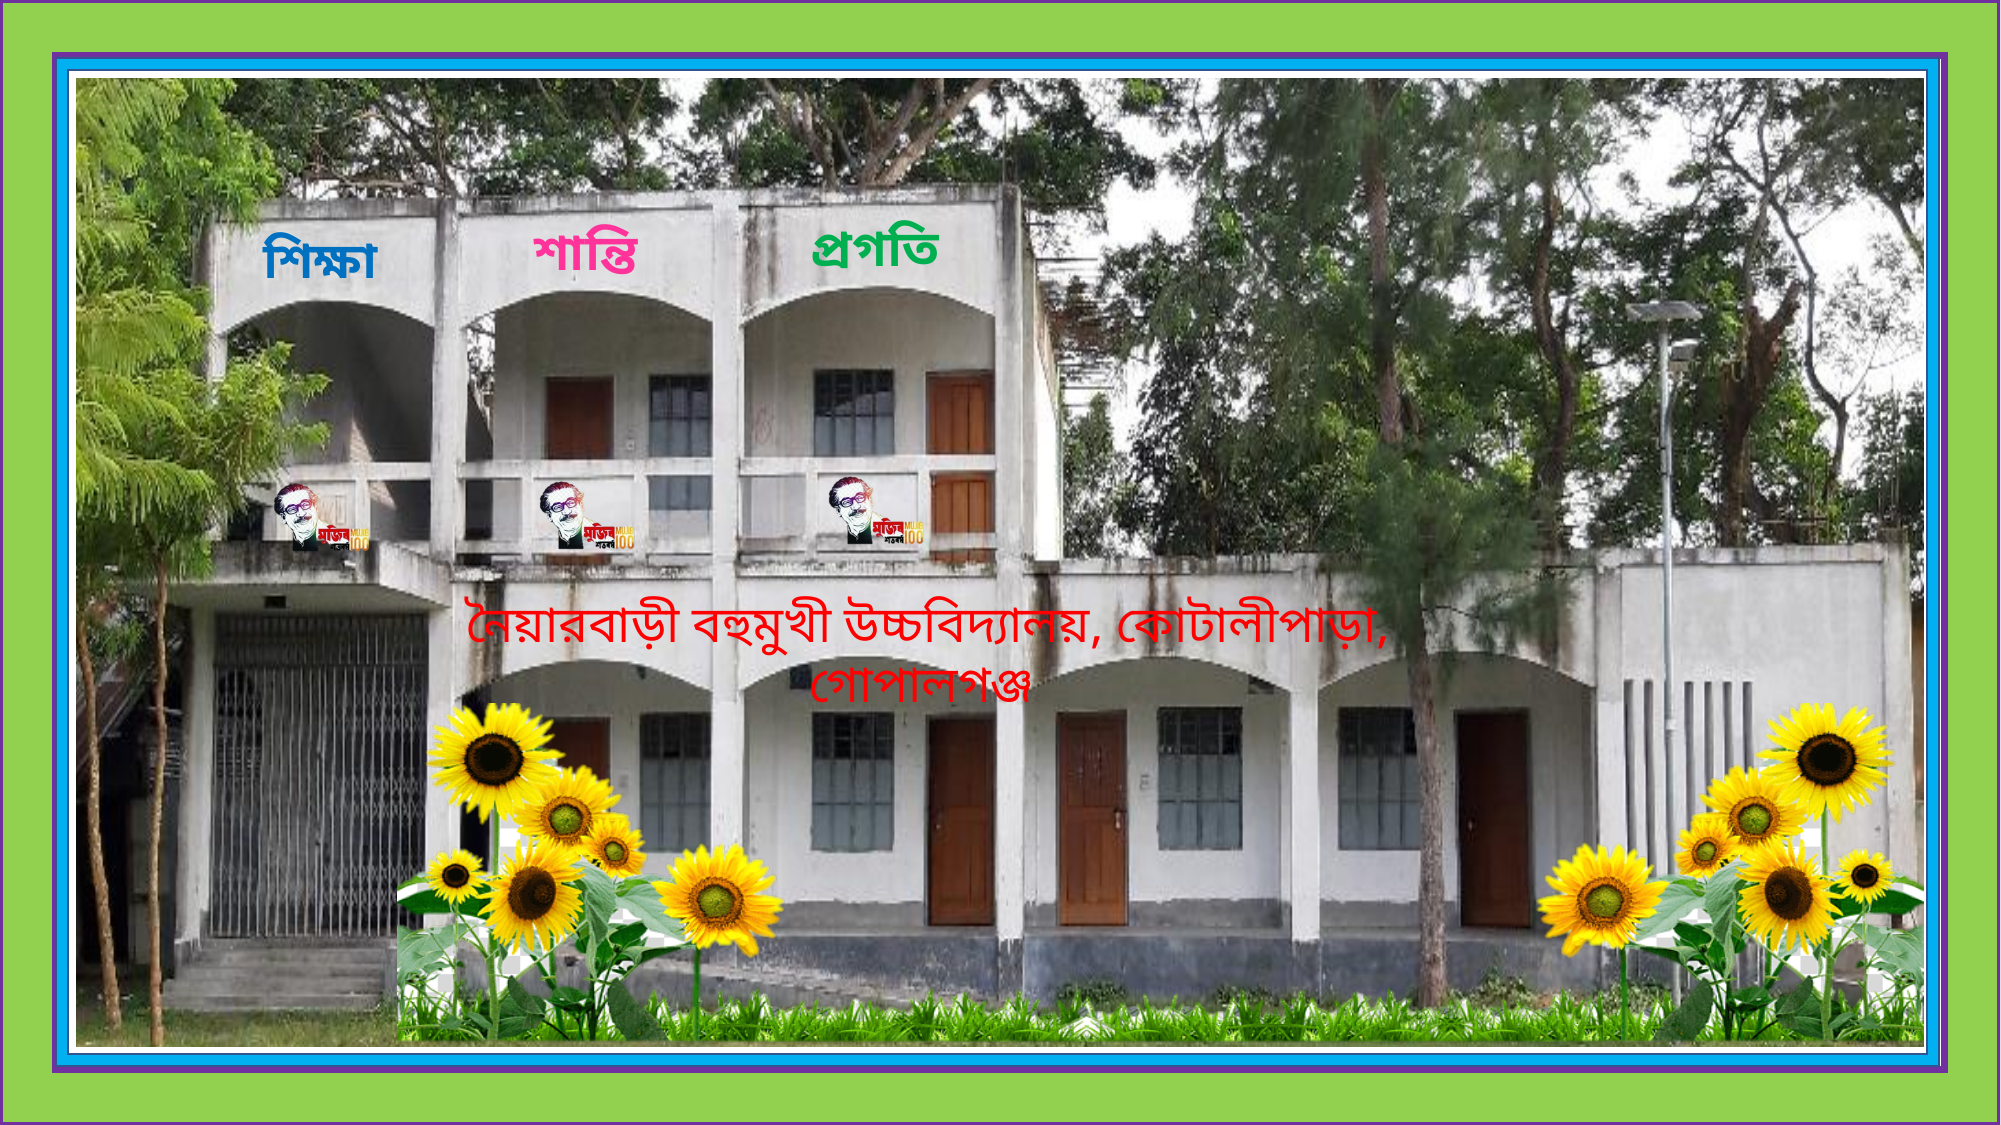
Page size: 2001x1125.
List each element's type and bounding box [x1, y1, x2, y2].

picture [75, 77, 1924, 1048]
